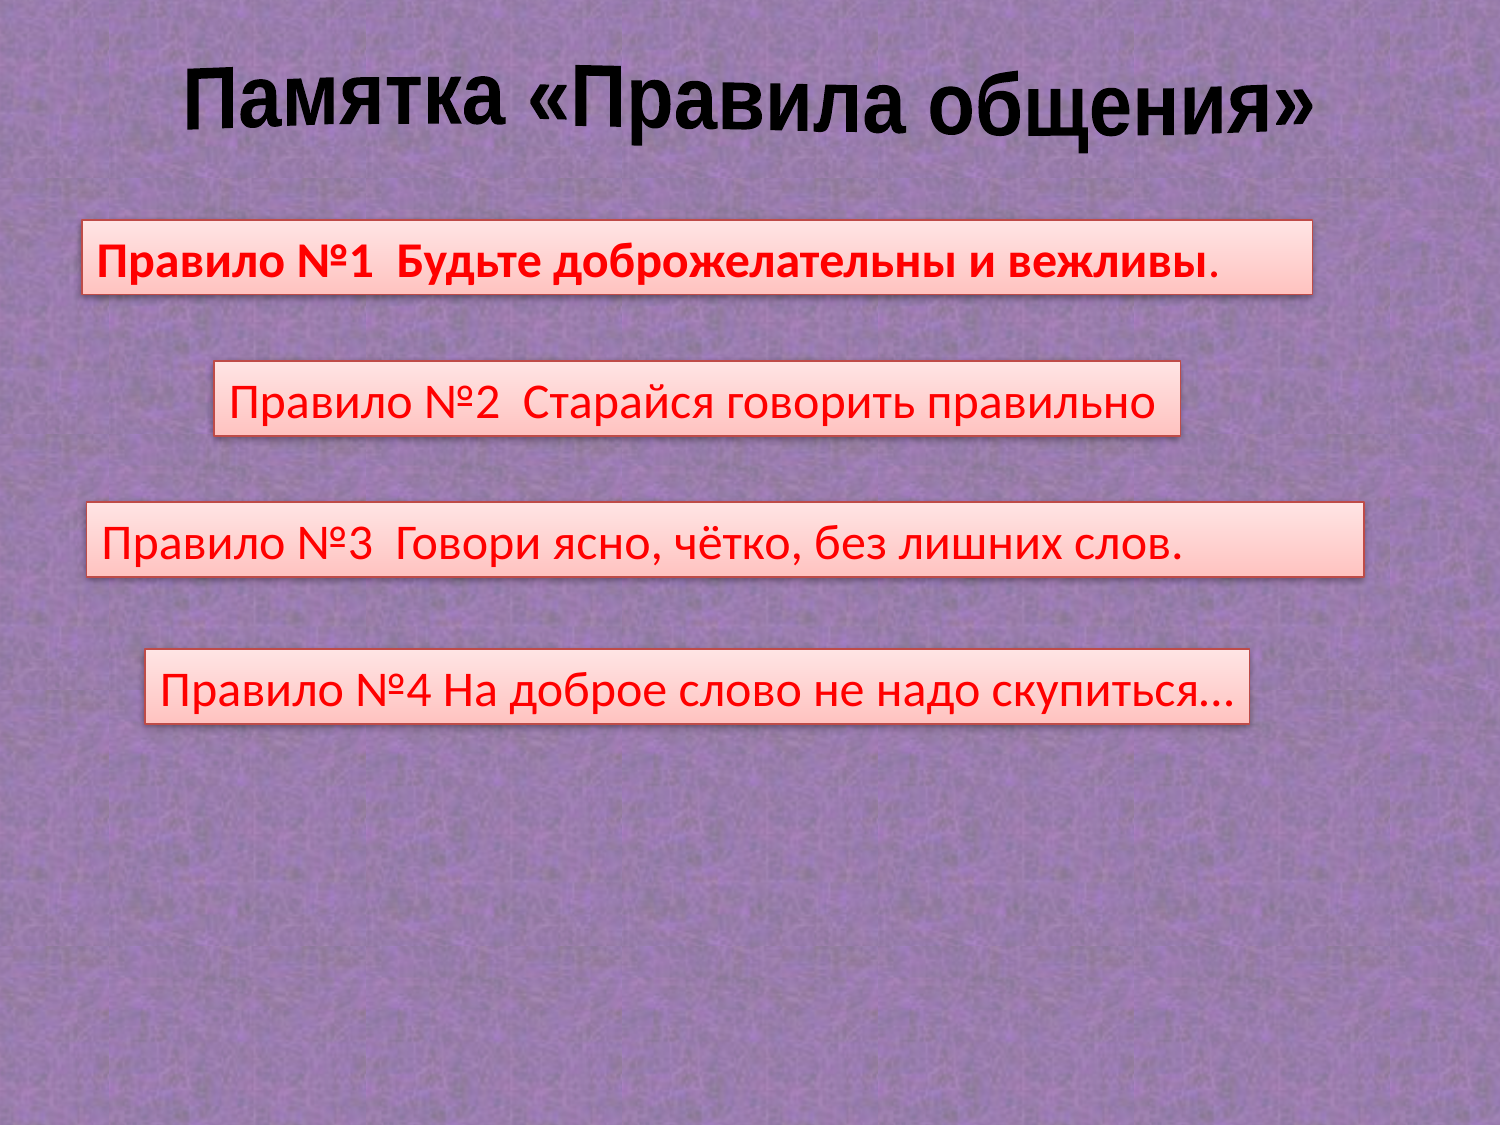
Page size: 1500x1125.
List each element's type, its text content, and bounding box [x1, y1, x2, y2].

text_box Правило №3 Говори ясно, чётко, без лишних слов. [86, 501, 1365, 578]
text_box Правило №4 На доброе слово не надо скупиться… [144, 648, 1250, 725]
text_box Правило №2 Старайся говорить правильно [213, 360, 1181, 437]
text_box Правило №1 Будьте доброжелательны и вежливы. [81, 219, 1313, 295]
